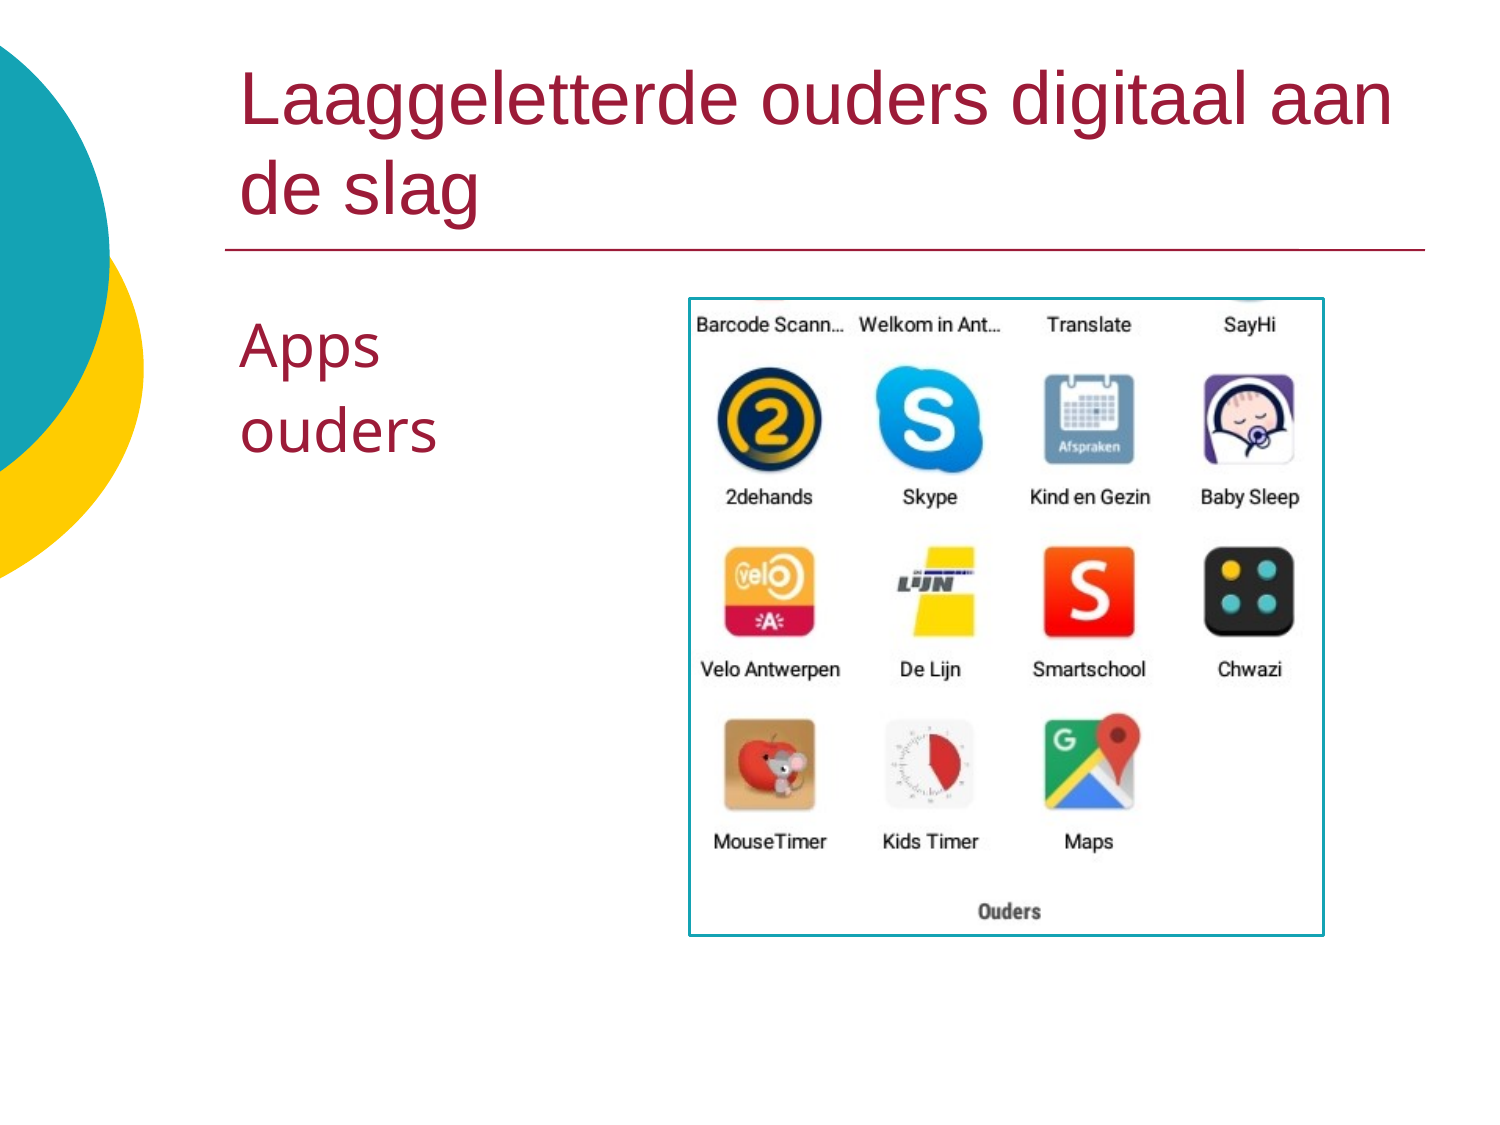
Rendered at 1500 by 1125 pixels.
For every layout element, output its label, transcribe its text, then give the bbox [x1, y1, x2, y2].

list Apps ouders [224, 299, 1425, 975]
title Laaggeletterde ouders digitaal aan de slag [224, 49, 1425, 237]
picture [690, 299, 1323, 935]
